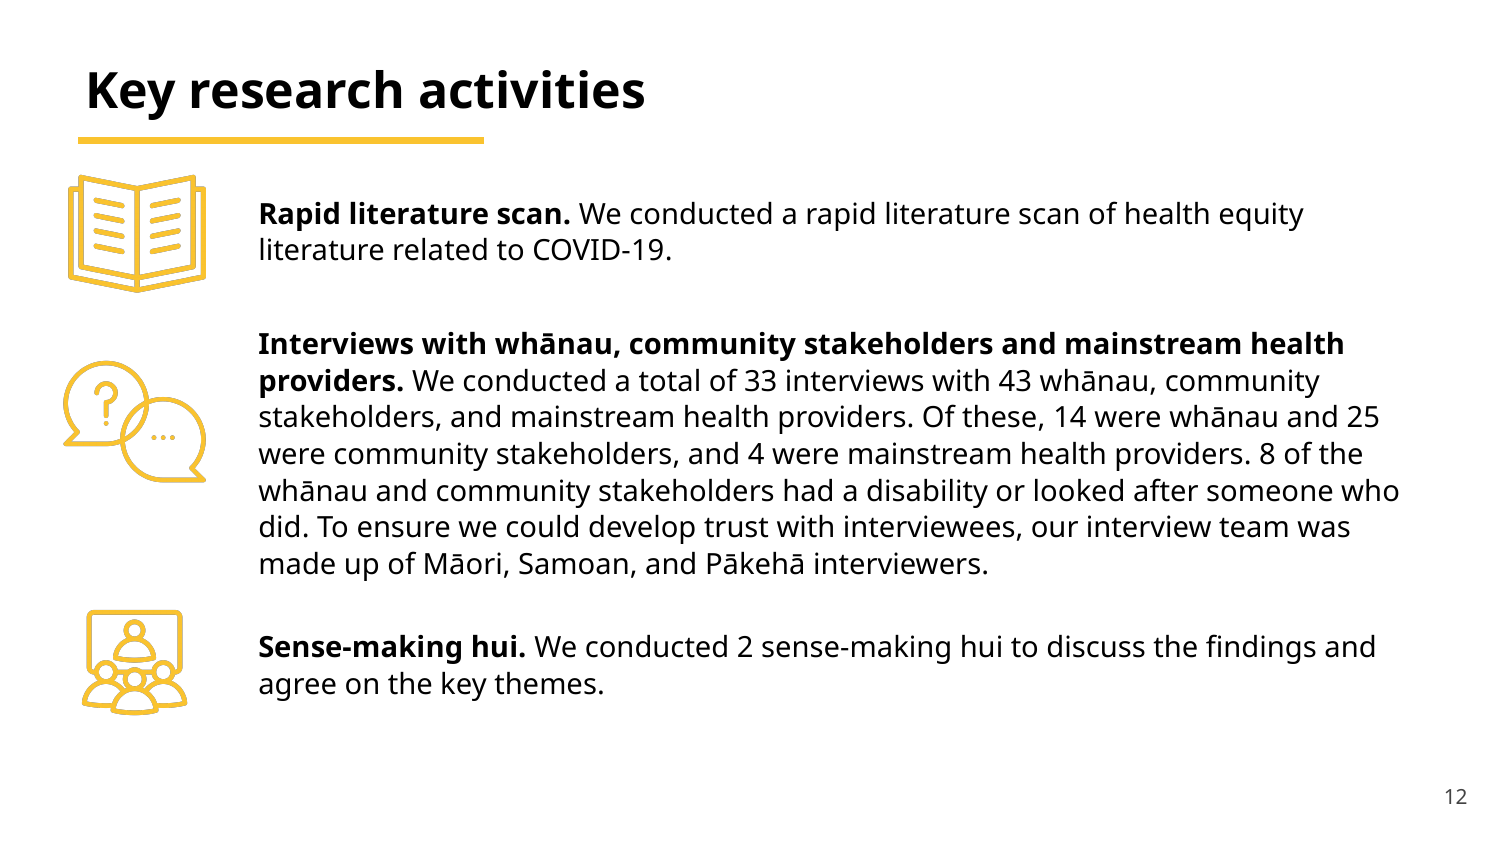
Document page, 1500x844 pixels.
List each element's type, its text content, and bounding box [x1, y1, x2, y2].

text_box Sense-making hui. We conducted 2 sense-making hui to discuss the findings and agree on the key themes. [243, 611, 1430, 716]
picture [58, 345, 211, 499]
slide_number 12 [1411, 753, 1500, 844]
picture [58, 156, 211, 309]
picture [58, 586, 211, 739]
title Key research activities [70, 43, 1343, 215]
text_box Interviews with whānau, community stakeholders and mainstream health providers. We conducted a total of 33 interviews with 43 whānau, community stakeholders, and mainstream health providers. Of these, 14 were whānau and 25 were community stakeholders, and 4 were mainstream health providers. 8 of the whānau and community stakeholders had a disability or looked after someone who did. To ensure we could develop trust with interviewees, our interview team was made up of Māori, Samoan, and Pākehā interviewers. [243, 308, 1446, 596]
text_box Rapid literature scan. We conducted a rapid literature scan of health equity literature related to COVID-19. [243, 178, 1430, 282]
